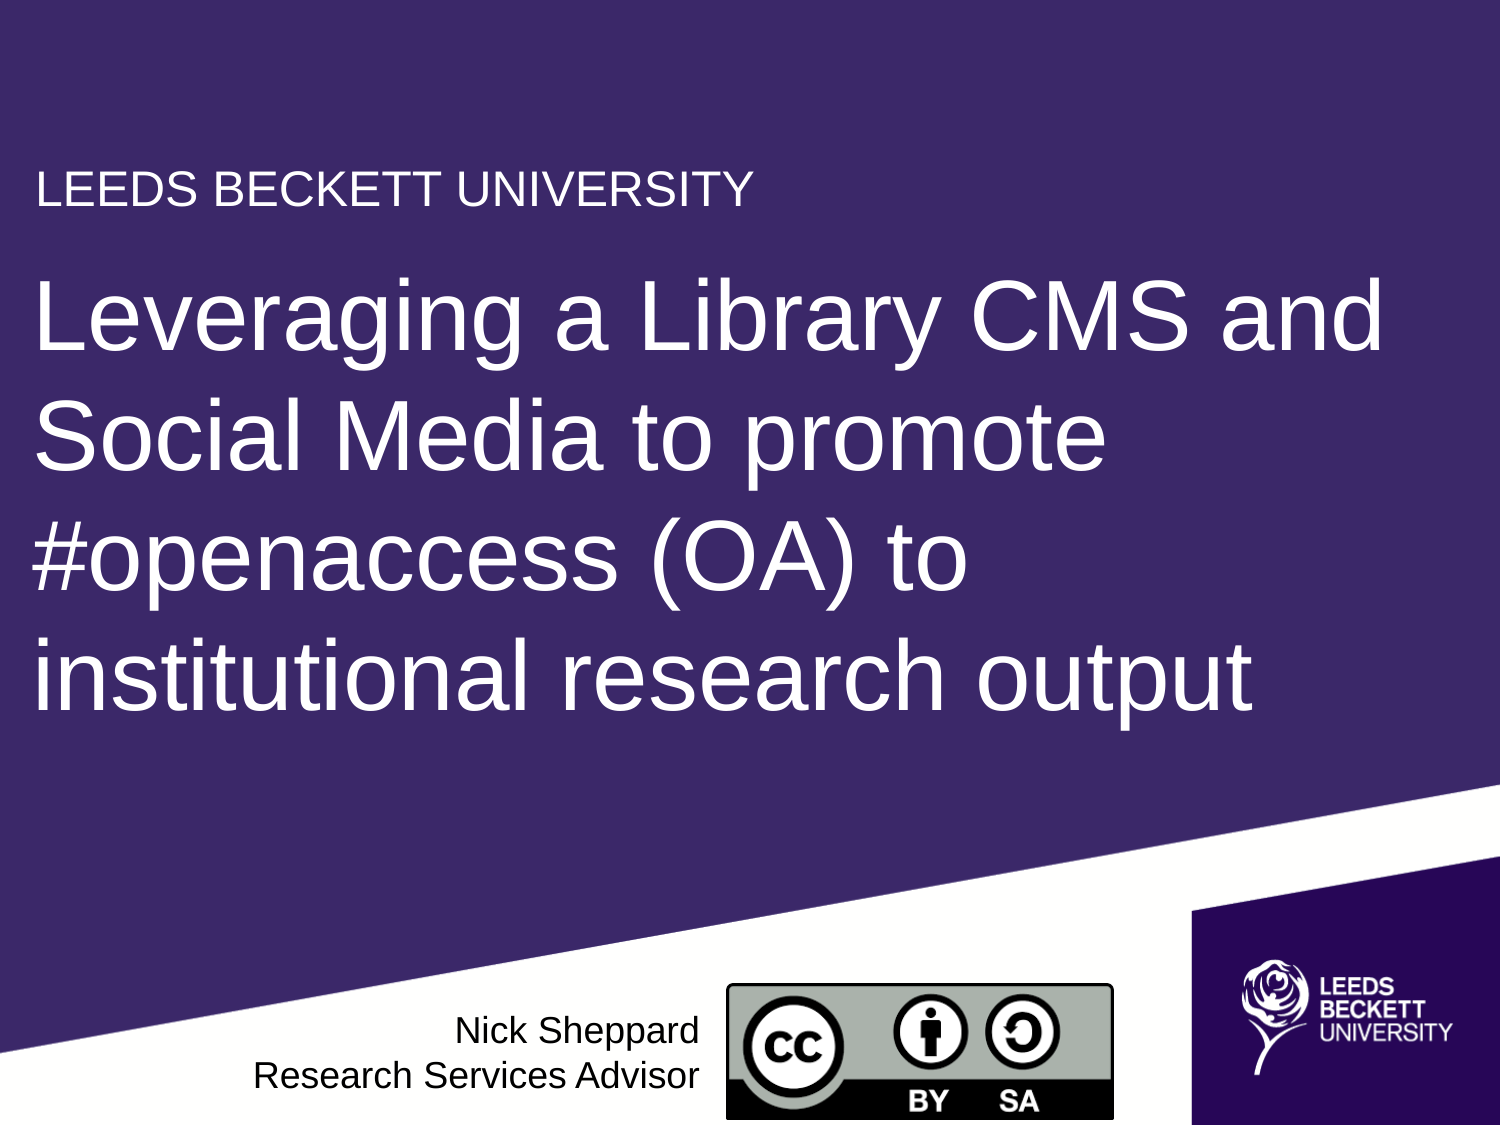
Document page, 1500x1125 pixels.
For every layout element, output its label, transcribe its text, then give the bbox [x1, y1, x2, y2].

list LEEDS BECKETT UNIVERSITY [20, 149, 1072, 209]
picture [0, 0, 1500, 1125]
text_box Nick Sheppard Research Services Advisor [206, 998, 715, 1104]
list Leveraging a Library CMS and Social Media to promote #openaccess (OA) to institutional research output [17, 243, 1483, 776]
